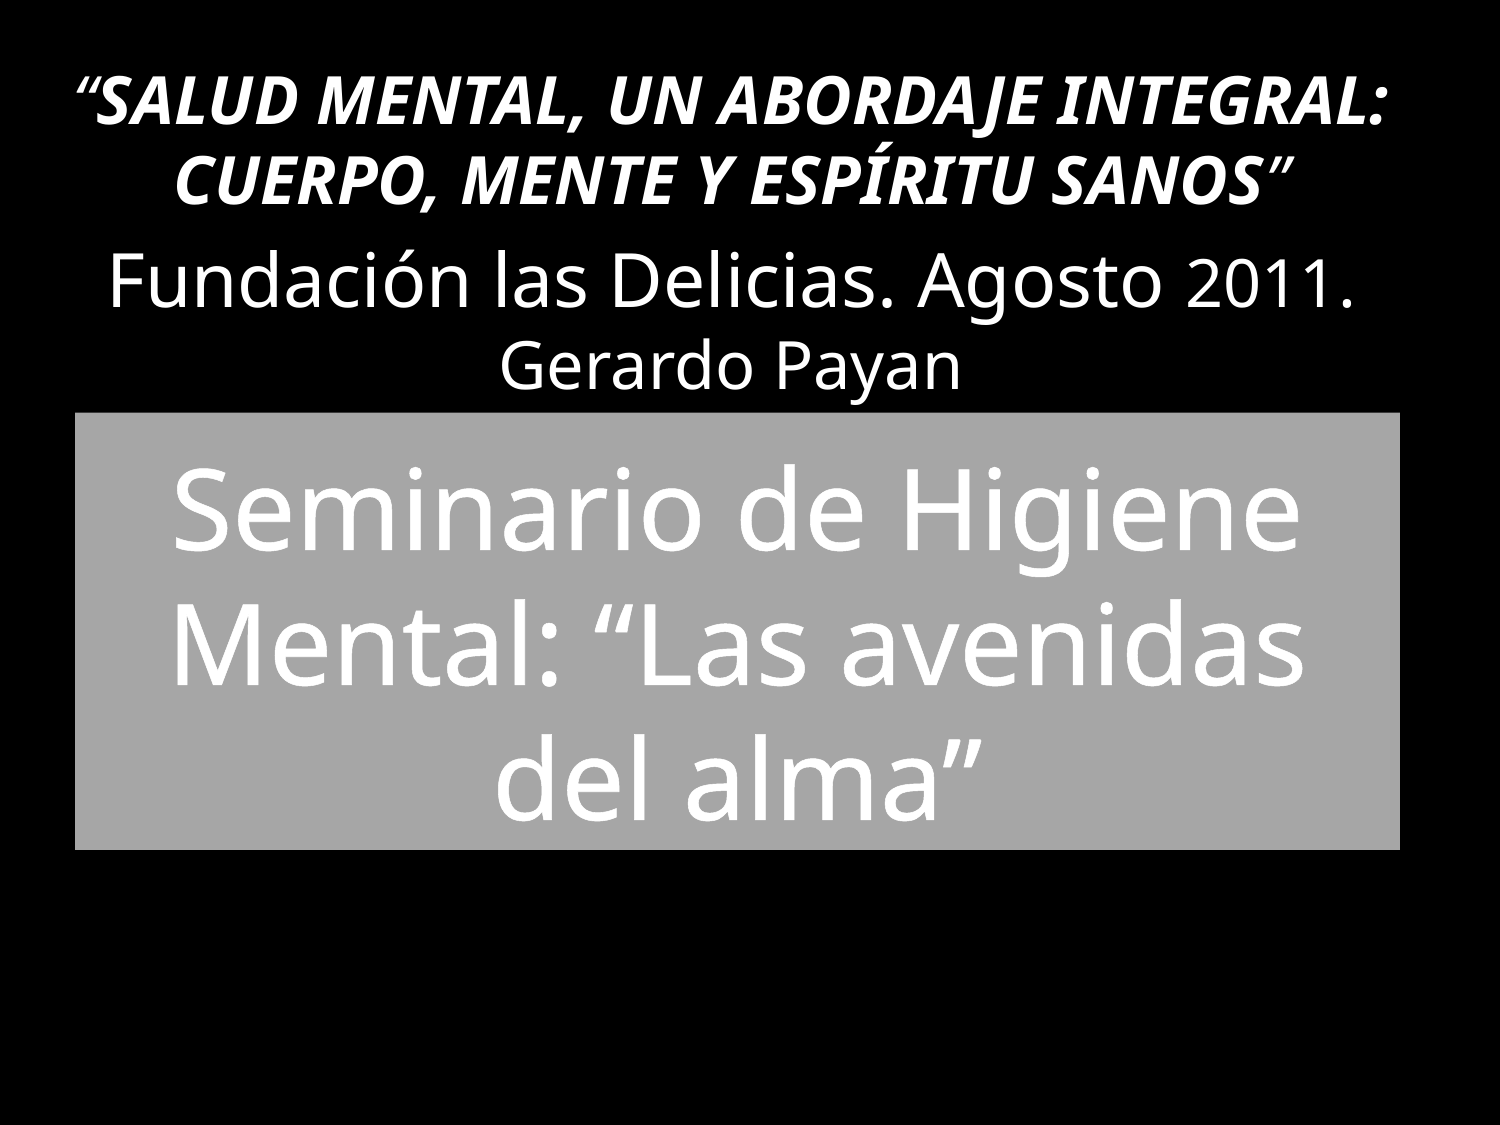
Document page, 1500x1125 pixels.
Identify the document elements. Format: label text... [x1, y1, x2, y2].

subtitle “SALUD MENTAL, UN ABORDAJE INTEGRAL: CUERPO, MENTE Y ESPÍRITU SANOS” Fundación las Delicias. Agosto 2011. Gerardo Payan [50, 50, 1413, 363]
title Seminario de Higiene Mental: “Las avenidas del alma” [75, 412, 1400, 850]
